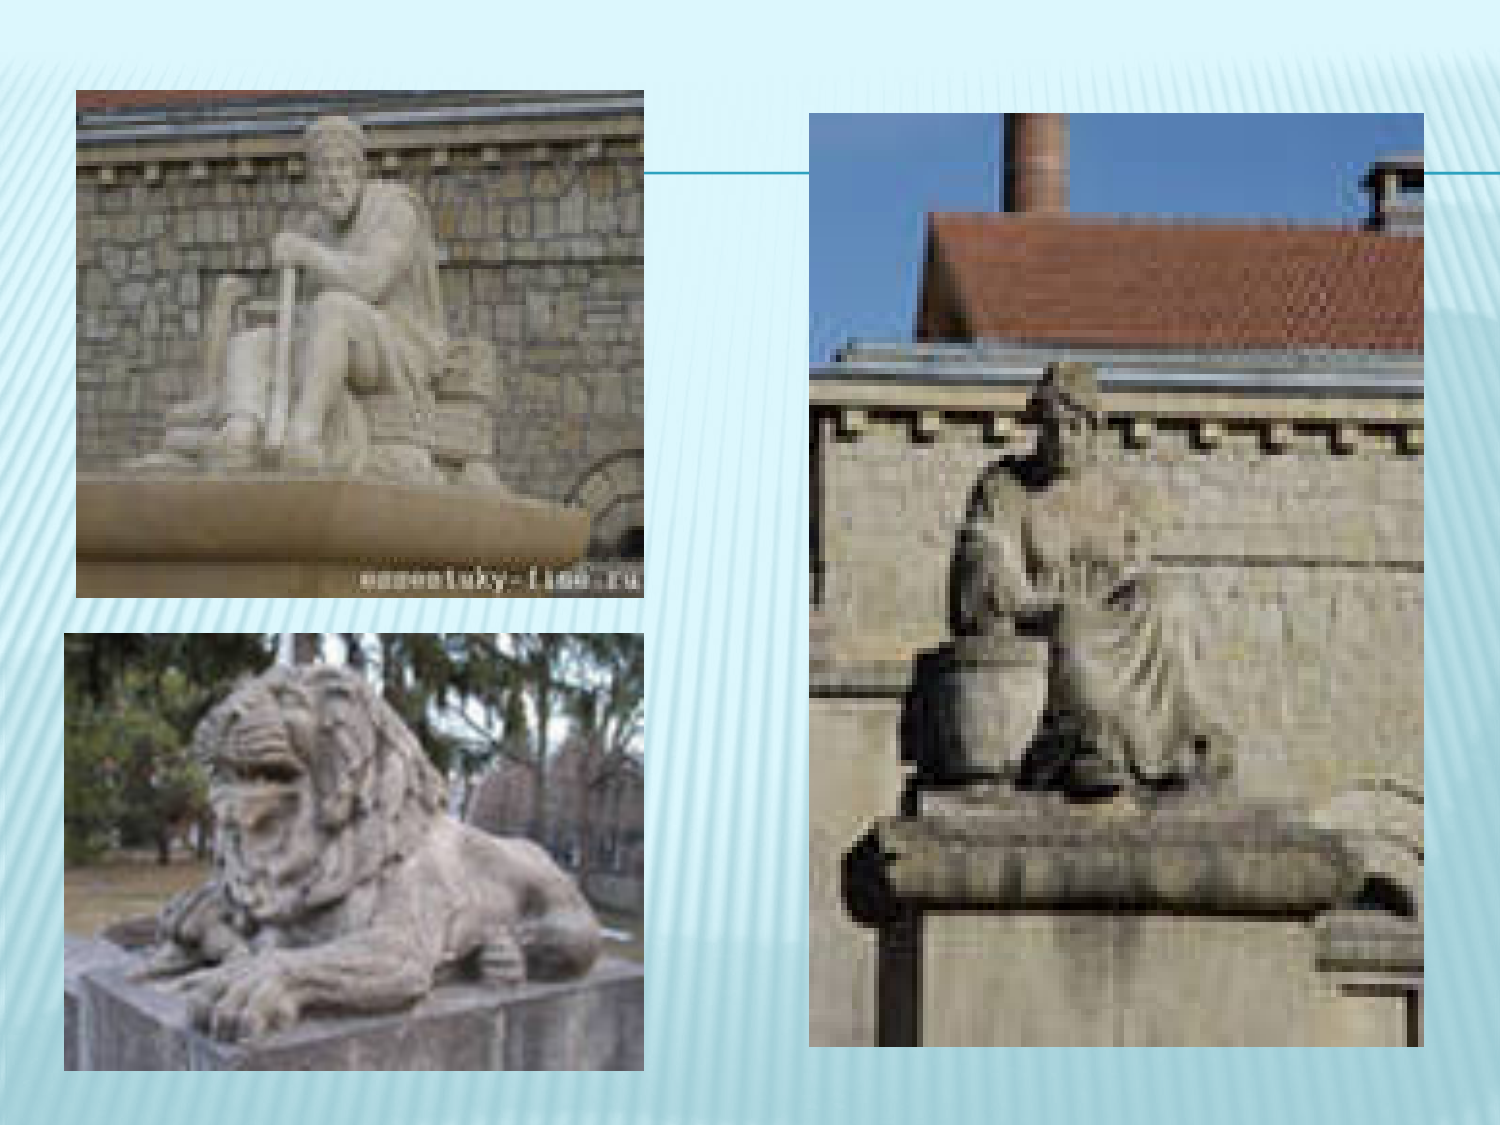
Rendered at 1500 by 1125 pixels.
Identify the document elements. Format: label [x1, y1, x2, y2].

list [76, 89, 644, 599]
list [64, 632, 645, 1071]
list [808, 113, 1424, 1048]
